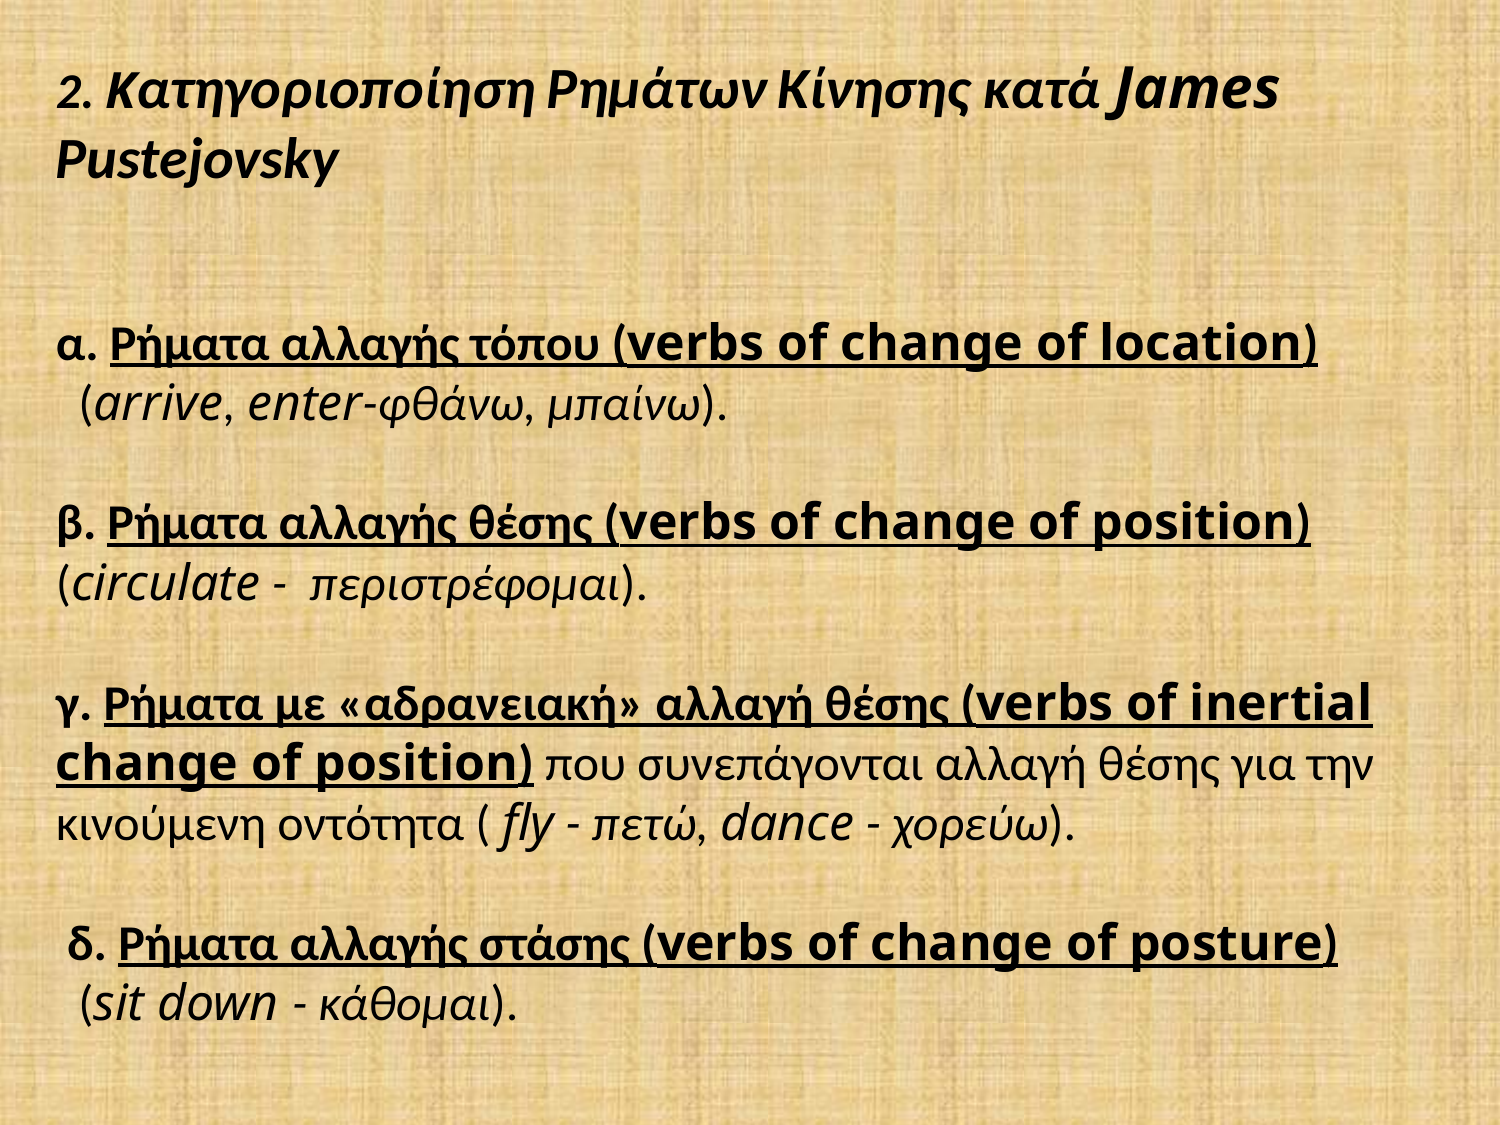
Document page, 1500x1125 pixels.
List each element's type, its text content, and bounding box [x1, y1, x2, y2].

picture [0, 0, 1500, 1125]
text_box 2. Kατηγοριοποίηση Ρημάτων Κίνησης κατά James Pustejovsky α. Ρήματα αλλαγής τόπου (verbs of change of location) (arrive, enter-φθάνω, μπαίνω). β. Ρήματα αλλαγής θέσης (verbs of change of position) (circulate - περιστρέφομαι). γ. Ρήματα με «αδρανειακή» αλλαγή θέσης (verbs of inertial change of position) που συνεπάγονται αλλαγή θέσης για την κινούμενη οντότητα ( fly - πετώ, dance - χορεύω). δ. Ρήματα αλλαγής στάσης (verbs of change of posture) (sit down - κάθομαι). [41, 42, 1412, 1125]
